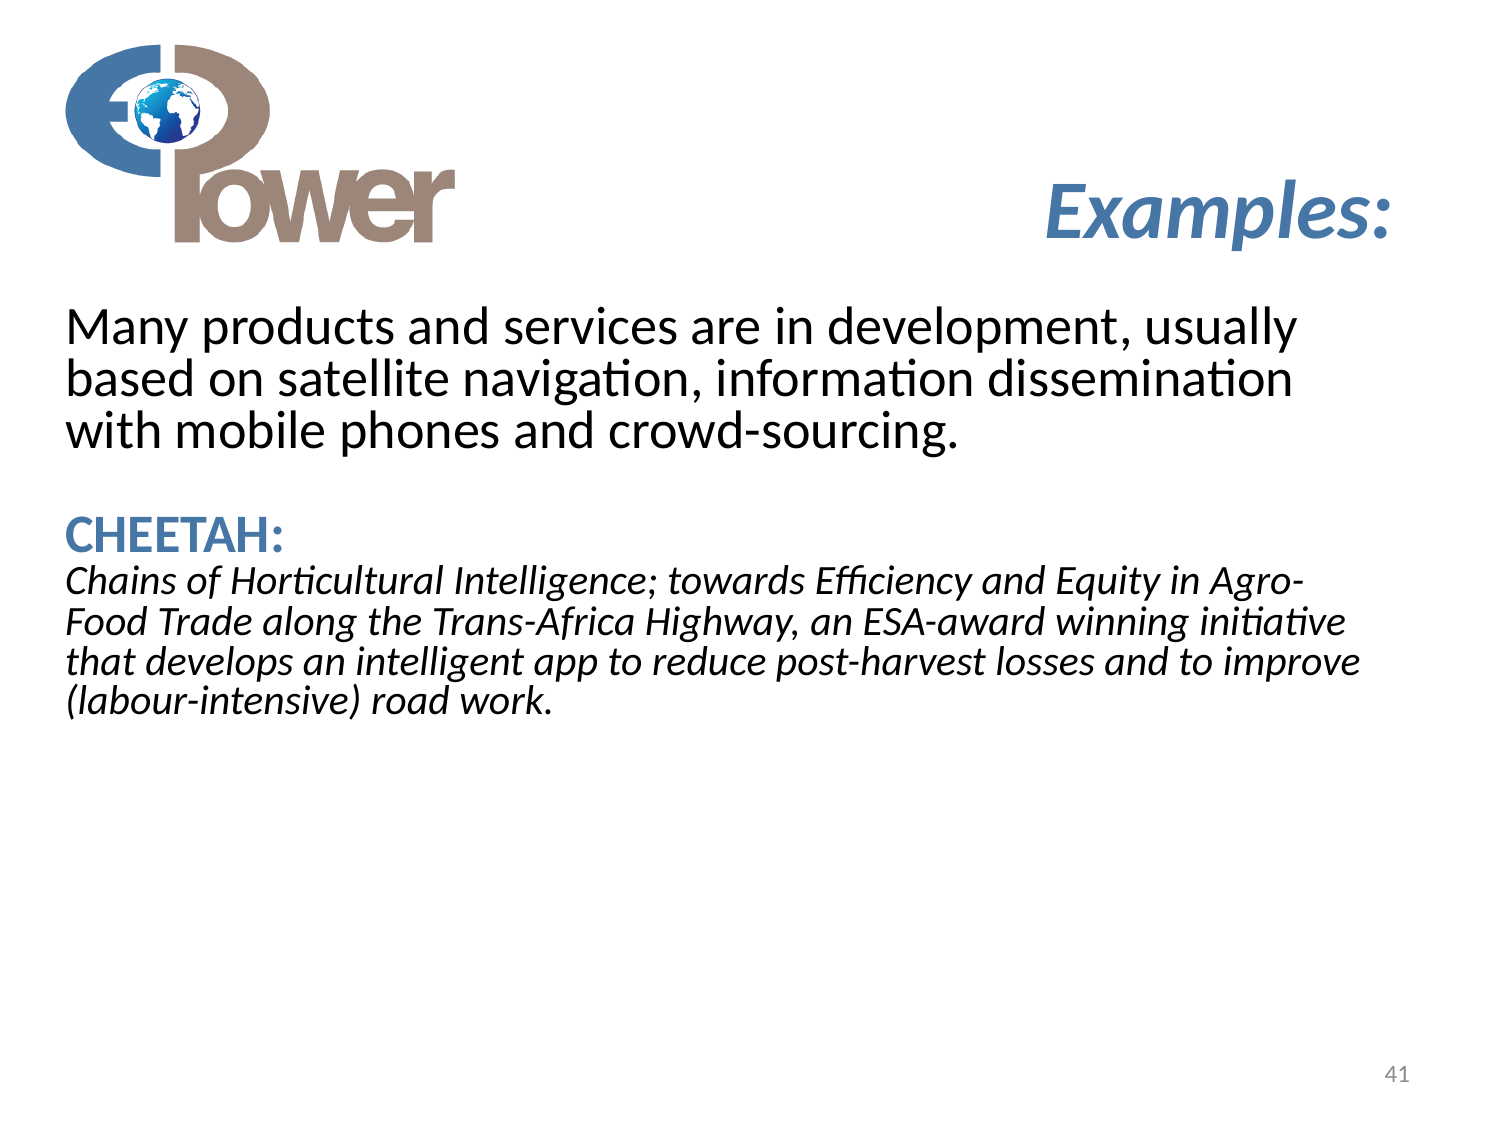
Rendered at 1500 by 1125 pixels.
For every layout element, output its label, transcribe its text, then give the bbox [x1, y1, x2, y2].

picture [61, 41, 455, 244]
text_box Examples: [61, 147, 1409, 264]
slide_number 41 [1074, 1042, 1425, 1103]
list Many products and services are in development, usually based on satellite navigation, information dissemination with mobile phones and crowd-sourcing. CHEETAH: Chains of Horticultural Intelligence; towards Efficiency and Equity in Agro-Food Trade along the Trans-Africa Highway, an ESA-award winning initiative that develops an intelligent app to reduce post-harvest losses and to improve (labour-intensive) road work. [50, 295, 1397, 1063]
